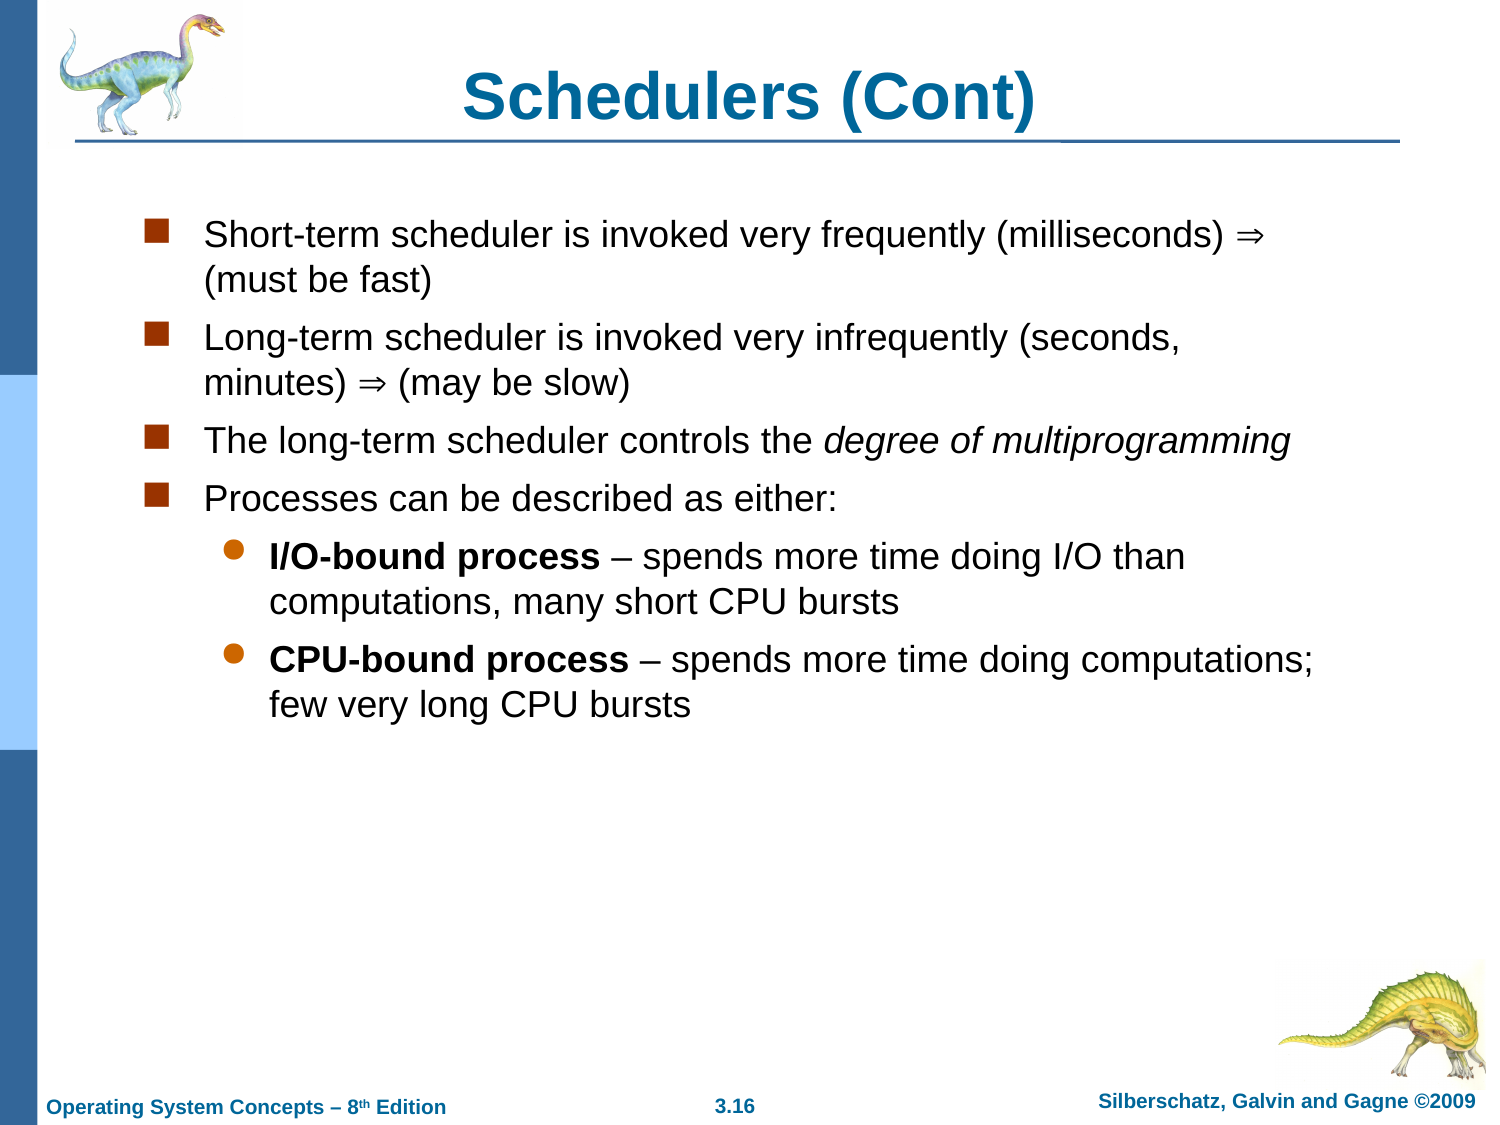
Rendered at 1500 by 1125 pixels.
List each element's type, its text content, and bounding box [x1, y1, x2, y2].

list Short-term scheduler is invoked very frequently (milliseconds)  (must be fast) Long-term scheduler is invoked very infrequently (seconds, minutes)  (may be slow) The long-term scheduler controls the degree of multiprogramming Processes can be described as either: I/O-bound process – spends more time doing I/O than computations, many short CPU bursts CPU-bound process – spends more time doing computations; few very long CPU bursts [132, 202, 1344, 946]
picture [1275, 959, 1486, 1090]
picture [46, 0, 243, 149]
title Schedulers (Cont) [75, 45, 1425, 141]
